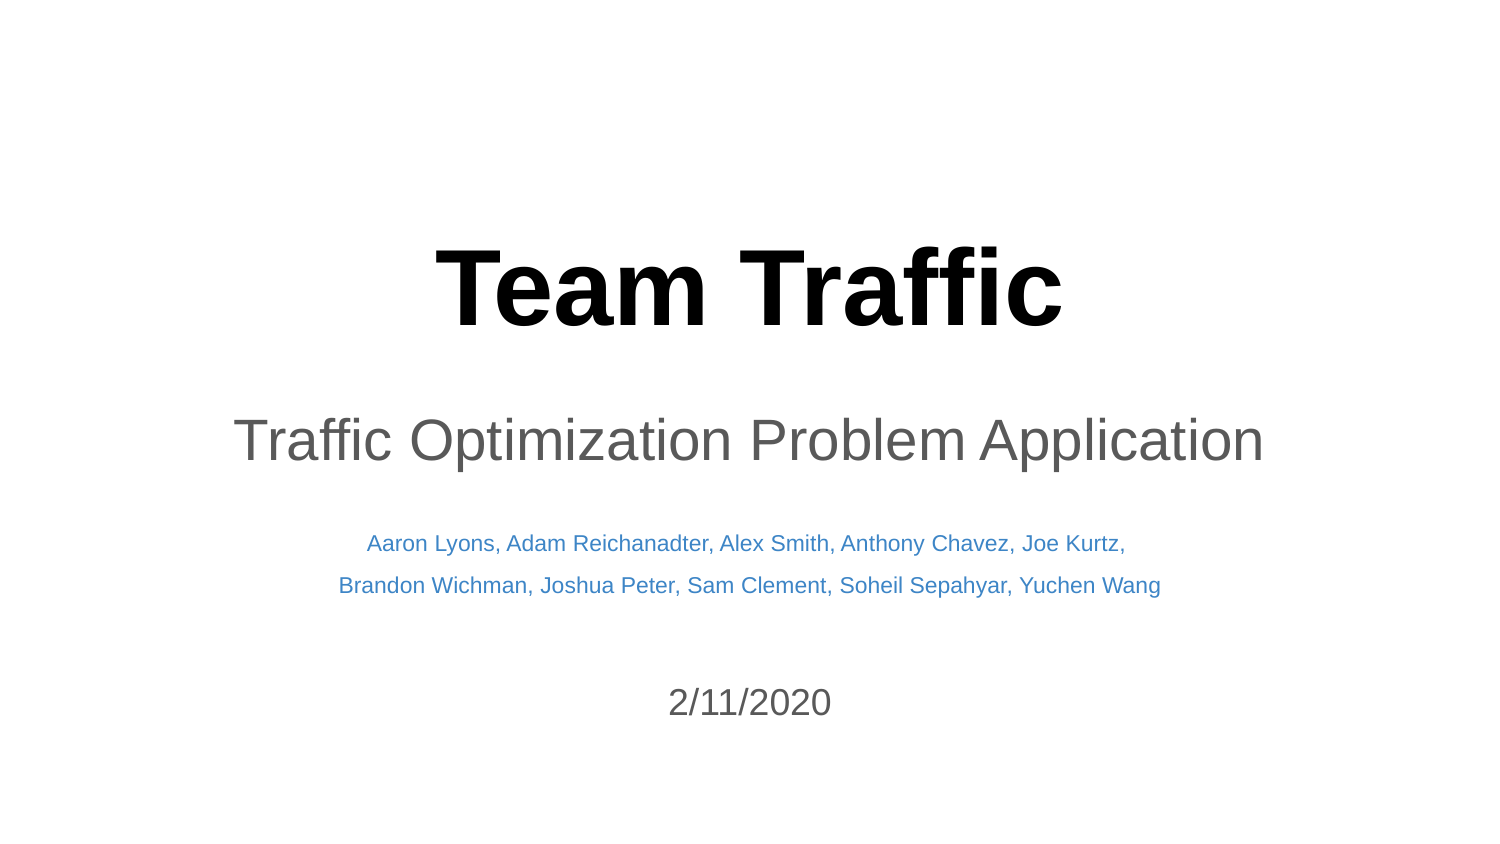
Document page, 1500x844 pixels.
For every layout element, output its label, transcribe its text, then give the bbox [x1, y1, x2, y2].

subtitle Traffic Optimization Problem Application Aaron Lyons, Adam Reichanadter, Alex Smith, Anthony Chavez, Joe Kurtz, Brandon Wichman, Joshua Peter, Sam Clement, Soheil Sepahyar, Yuchen Wang 2/11/2020 [51, 387, 1449, 592]
title Team Traffic [51, 165, 1449, 363]
